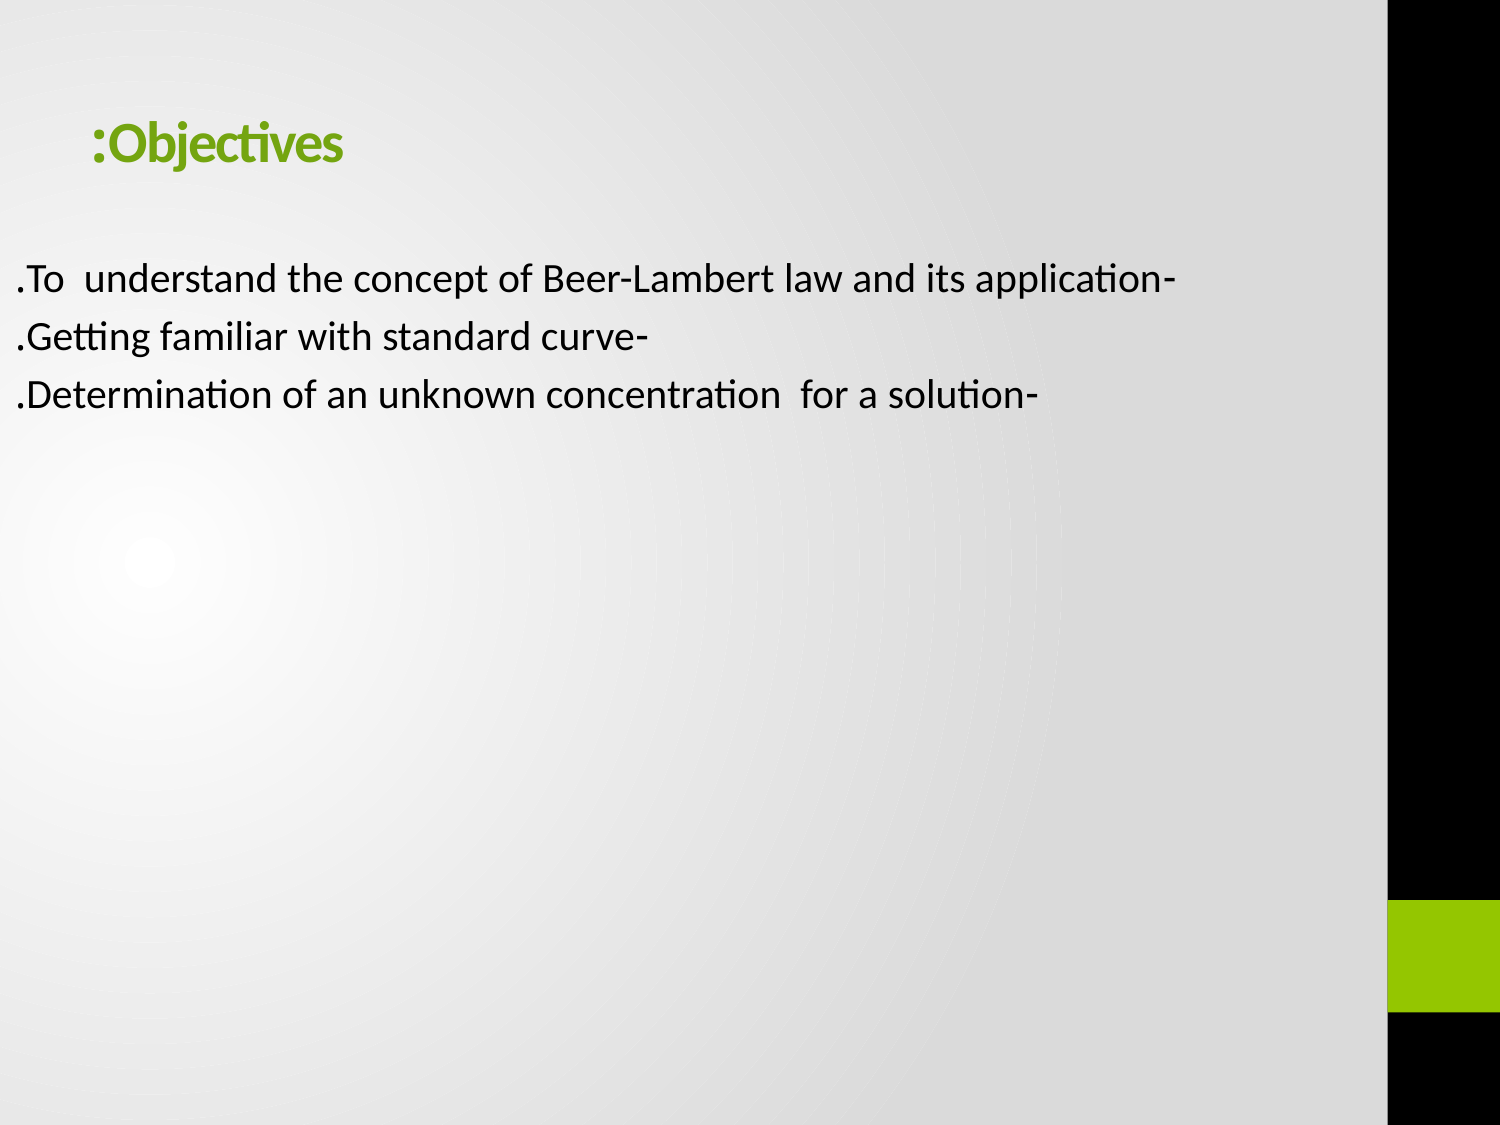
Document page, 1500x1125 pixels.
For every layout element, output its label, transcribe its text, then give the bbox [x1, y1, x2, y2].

list -To understand the concept of Beer-Lambert law and its application. -Getting familiar with standard curve. -Determination of an unknown concentration for a solution. [0, 184, 1500, 905]
title Objectives: [75, 45, 1325, 184]
